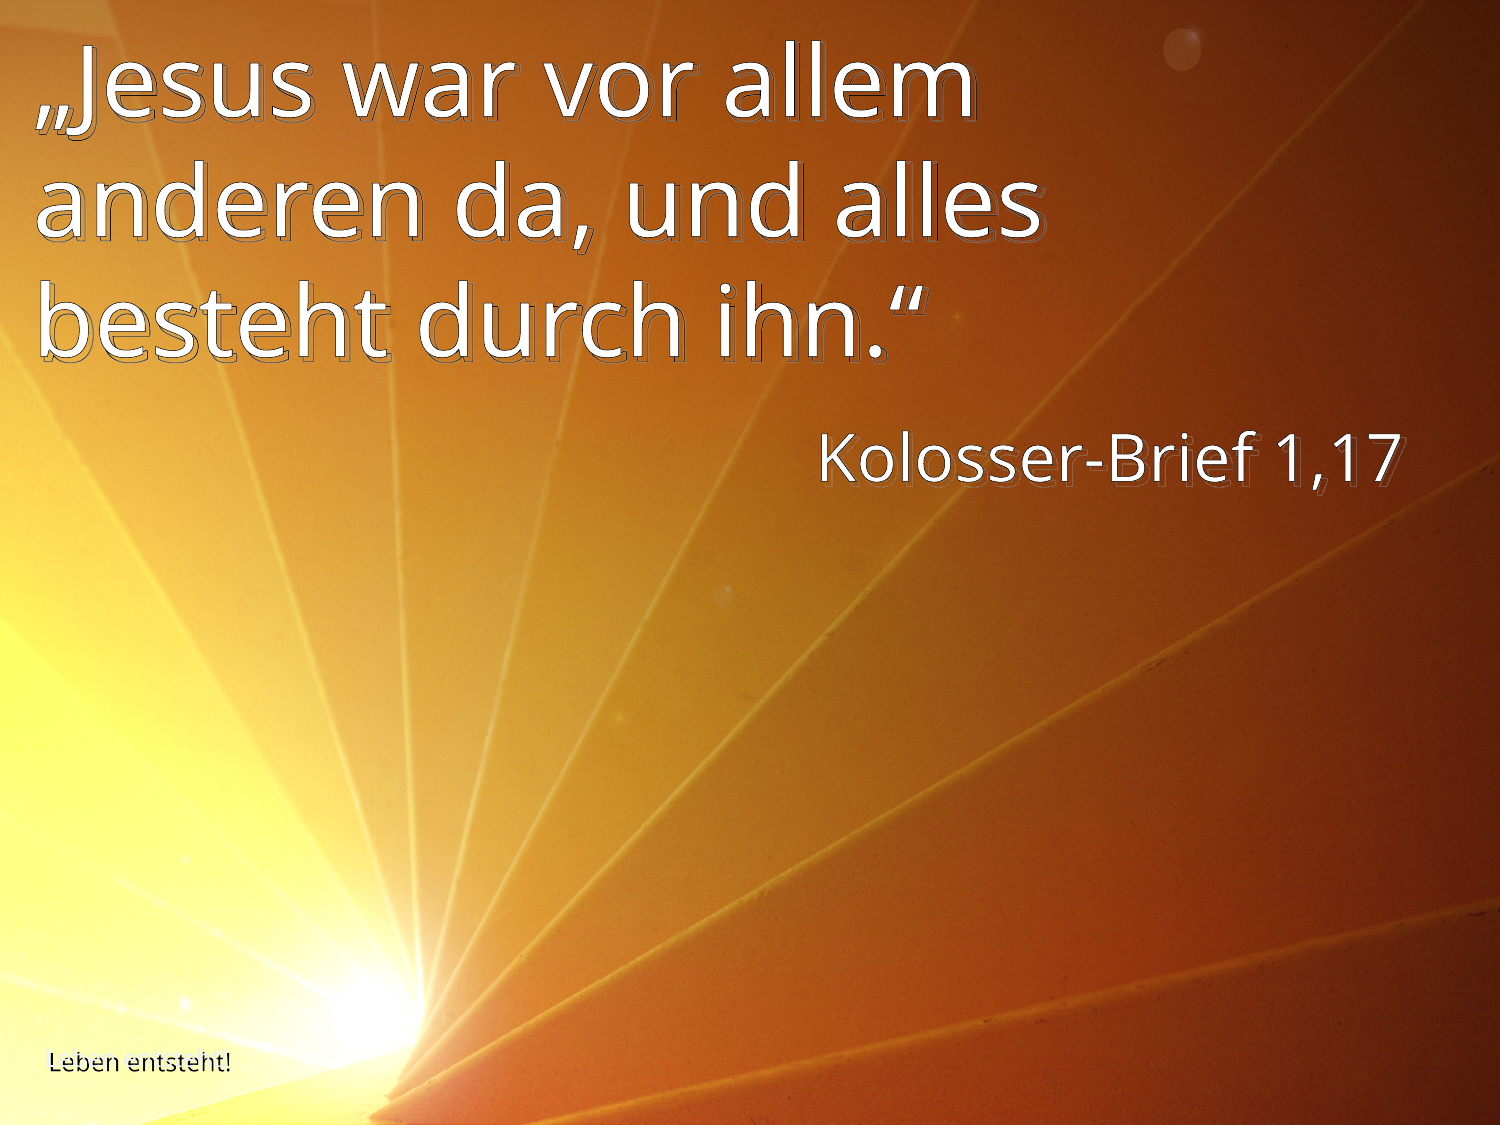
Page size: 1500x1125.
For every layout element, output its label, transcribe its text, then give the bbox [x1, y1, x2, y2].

picture [0, 0, 1500, 1125]
title „Jesus war vor allem anderen da, und alles besteht durch ihn.“ [17, 8, 1412, 385]
subtitle Leben entsteht! [29, 1034, 598, 1095]
text_box Kolosser-Brief 1,17 [679, 407, 1420, 503]
